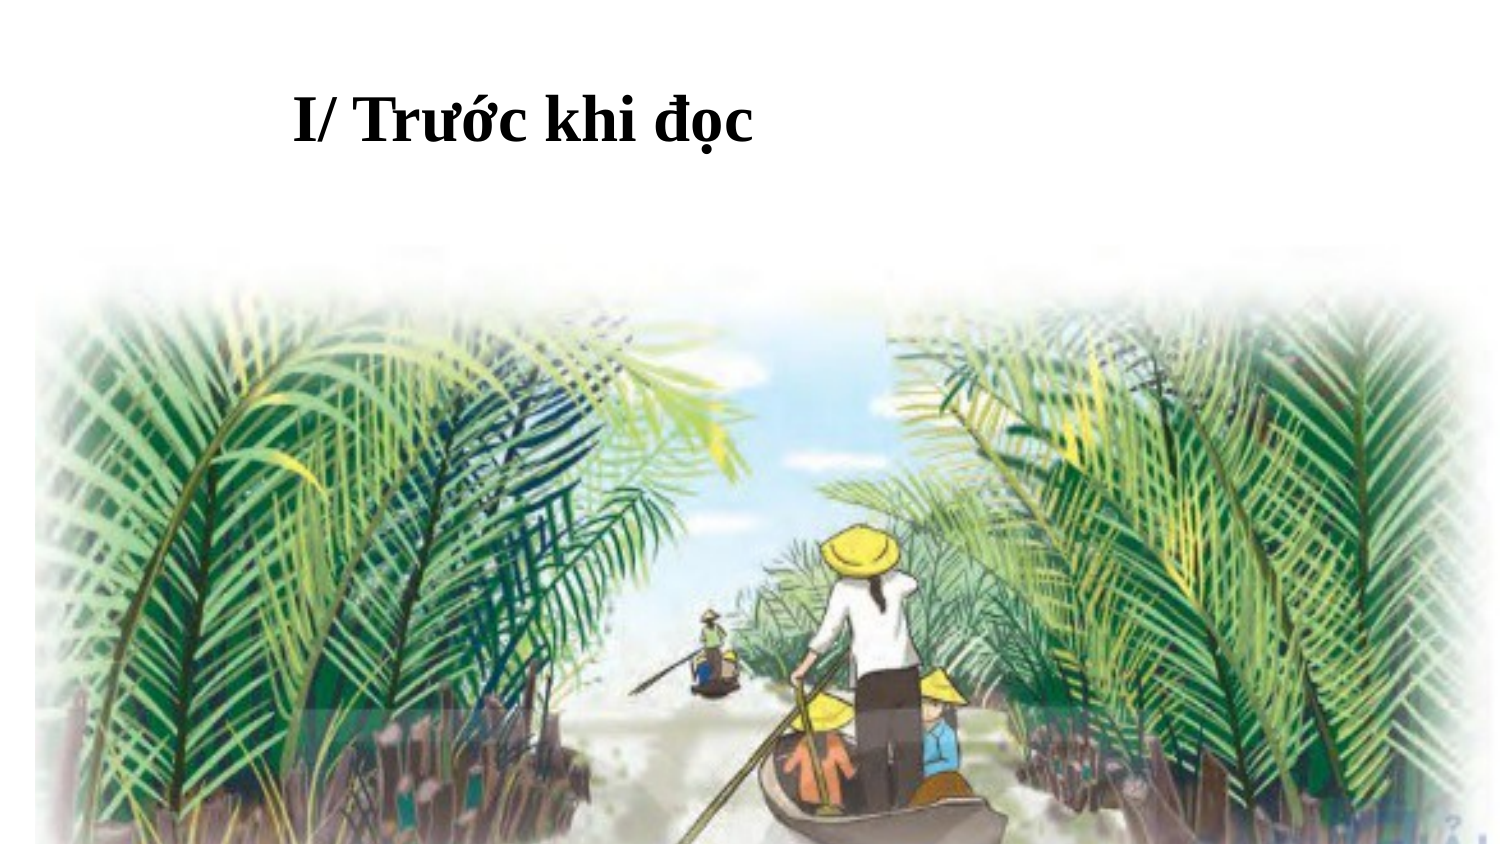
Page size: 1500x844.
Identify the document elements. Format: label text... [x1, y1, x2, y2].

text_box I/ Trước khi đọc [277, 67, 1152, 163]
picture [34, 244, 1500, 844]
